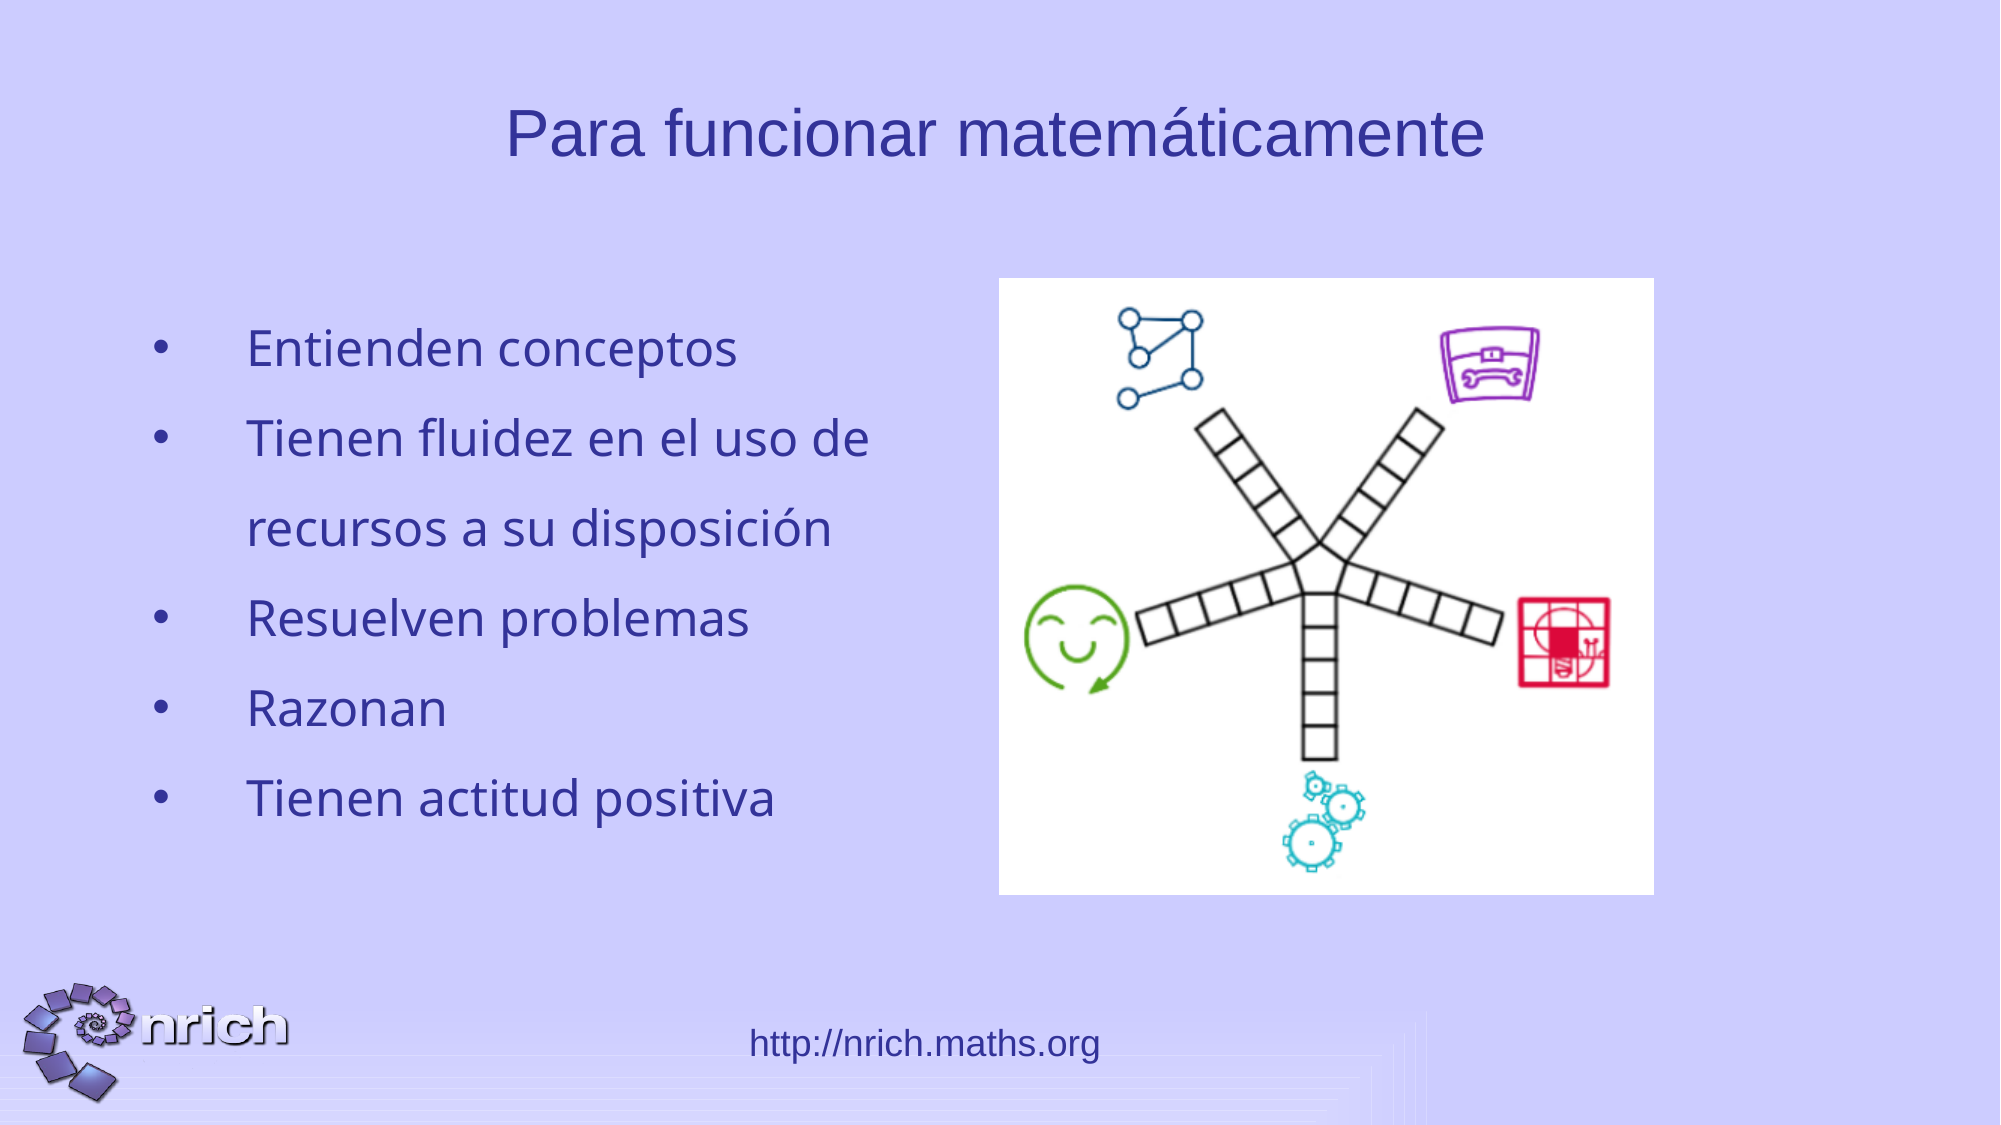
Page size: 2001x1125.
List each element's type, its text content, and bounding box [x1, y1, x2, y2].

picture [999, 278, 1654, 896]
text_box Entienden conceptos Tienen fluidez en el uso de recursos a su disposición Resuelven problemas Razonan Tienen actitud positiva [137, 278, 943, 834]
title Para funcionar matemáticamente [245, 42, 1746, 218]
picture [13, 979, 290, 1109]
